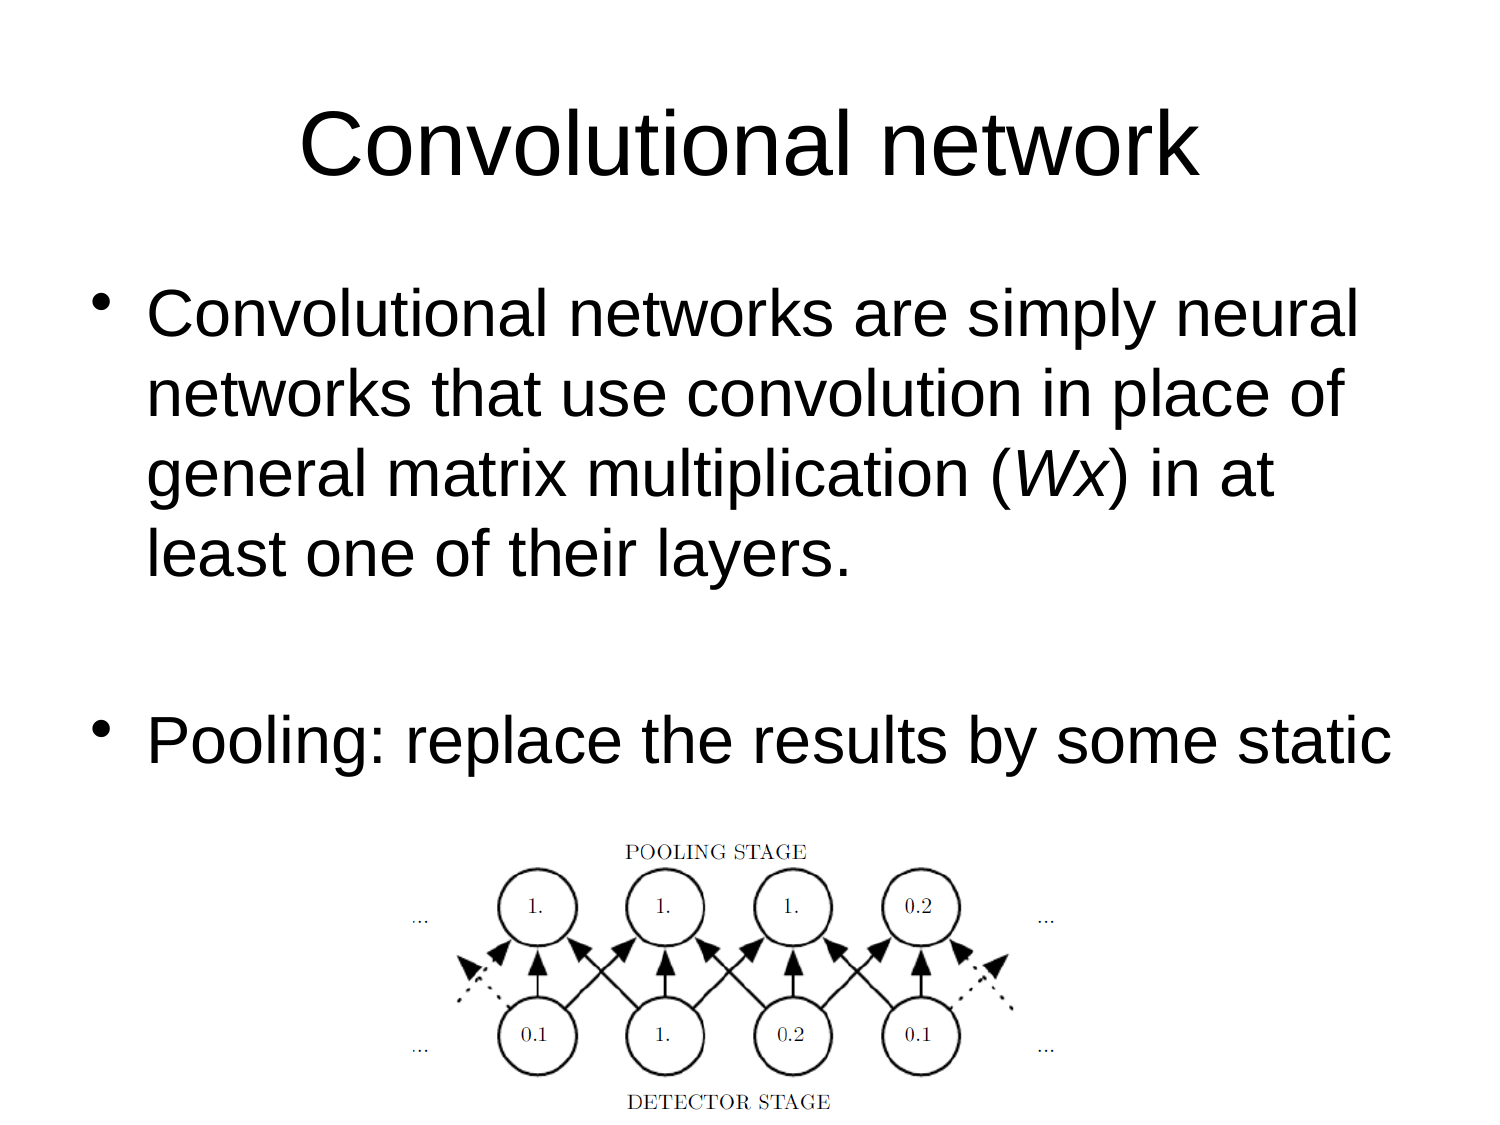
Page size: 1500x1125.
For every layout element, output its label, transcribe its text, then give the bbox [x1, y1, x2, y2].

list Convolutional networks are simply neural networks that use convolution in place of general matrix multiplication (Wx) in at least one of their layers. Pooling: replace the results by some static [75, 262, 1425, 1005]
picture [393, 829, 1076, 1125]
title Convolutional network [75, 45, 1425, 233]
